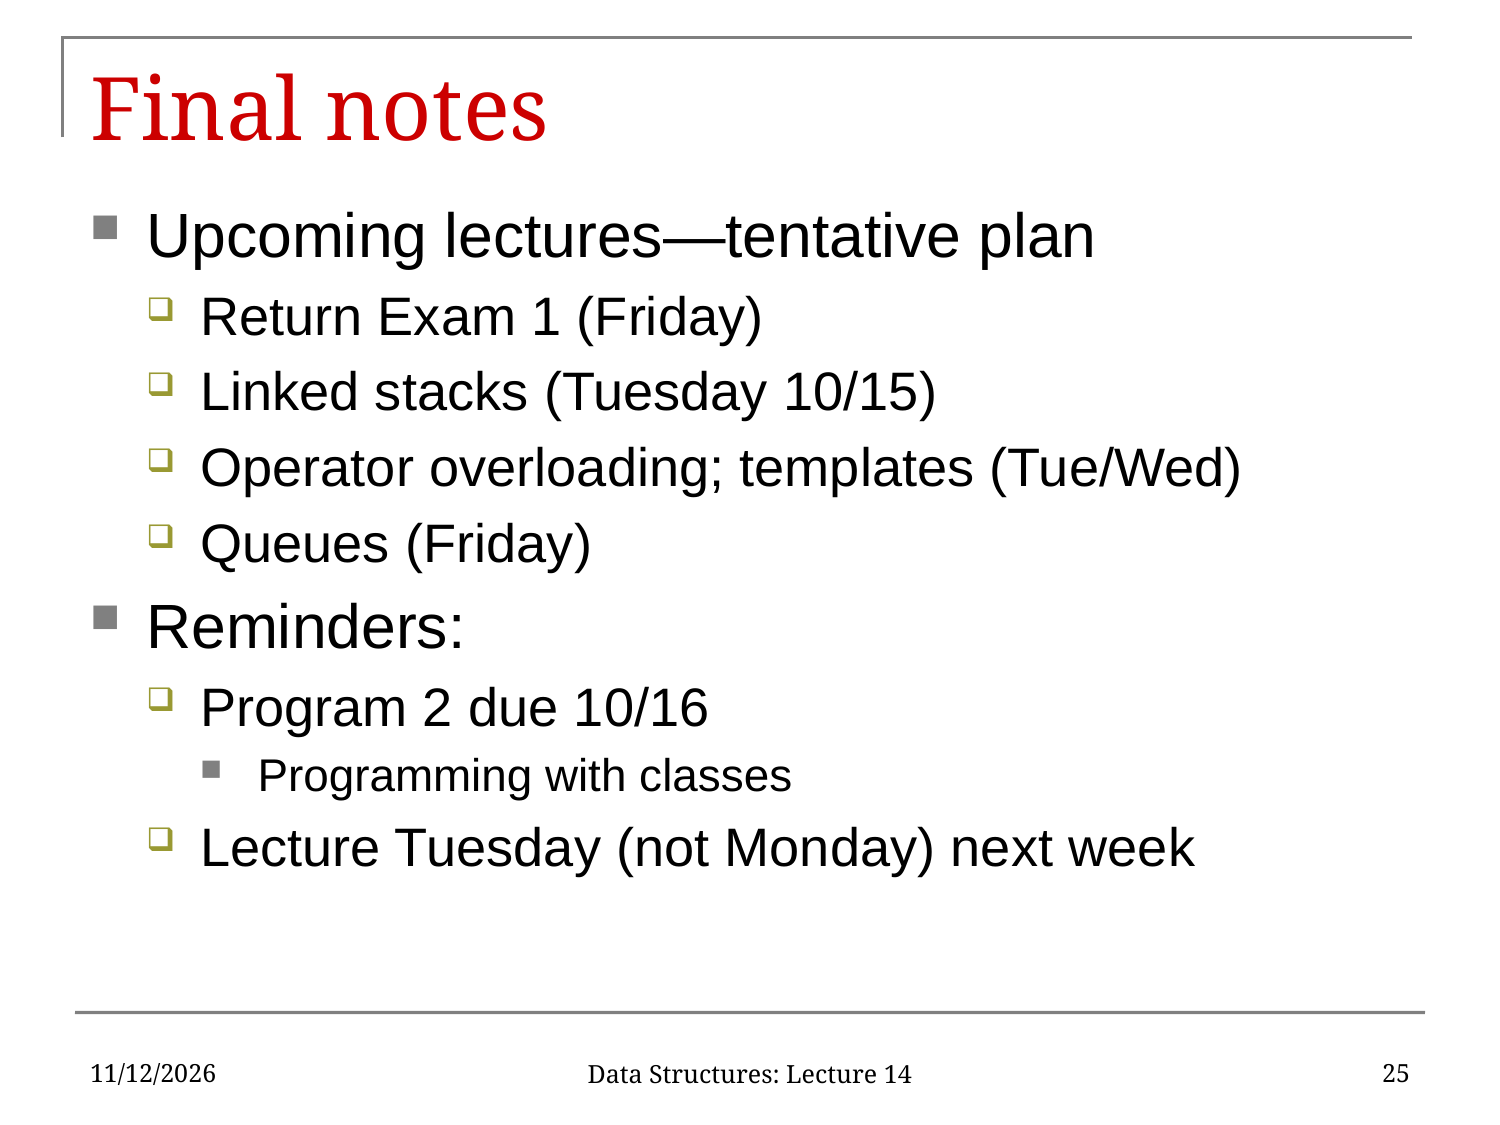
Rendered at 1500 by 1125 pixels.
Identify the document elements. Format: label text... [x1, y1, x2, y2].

list Upcoming lectures—tentative plan Return Exam 1 (Friday) Linked stacks (Tuesday 10/15) Operator overloading; templates (Tue/Wed) Queues (Friday) Reminders: Program 2 due 10/16 Programming with classes Lecture Tuesday (not Monday) next week [75, 187, 1425, 1006]
title Final notes [75, 45, 1425, 163]
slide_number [74, 1023, 426, 1100]
slide_number 25 [1074, 1023, 1426, 1100]
footer Data Structures: Lecture 14 [512, 1024, 988, 1101]
